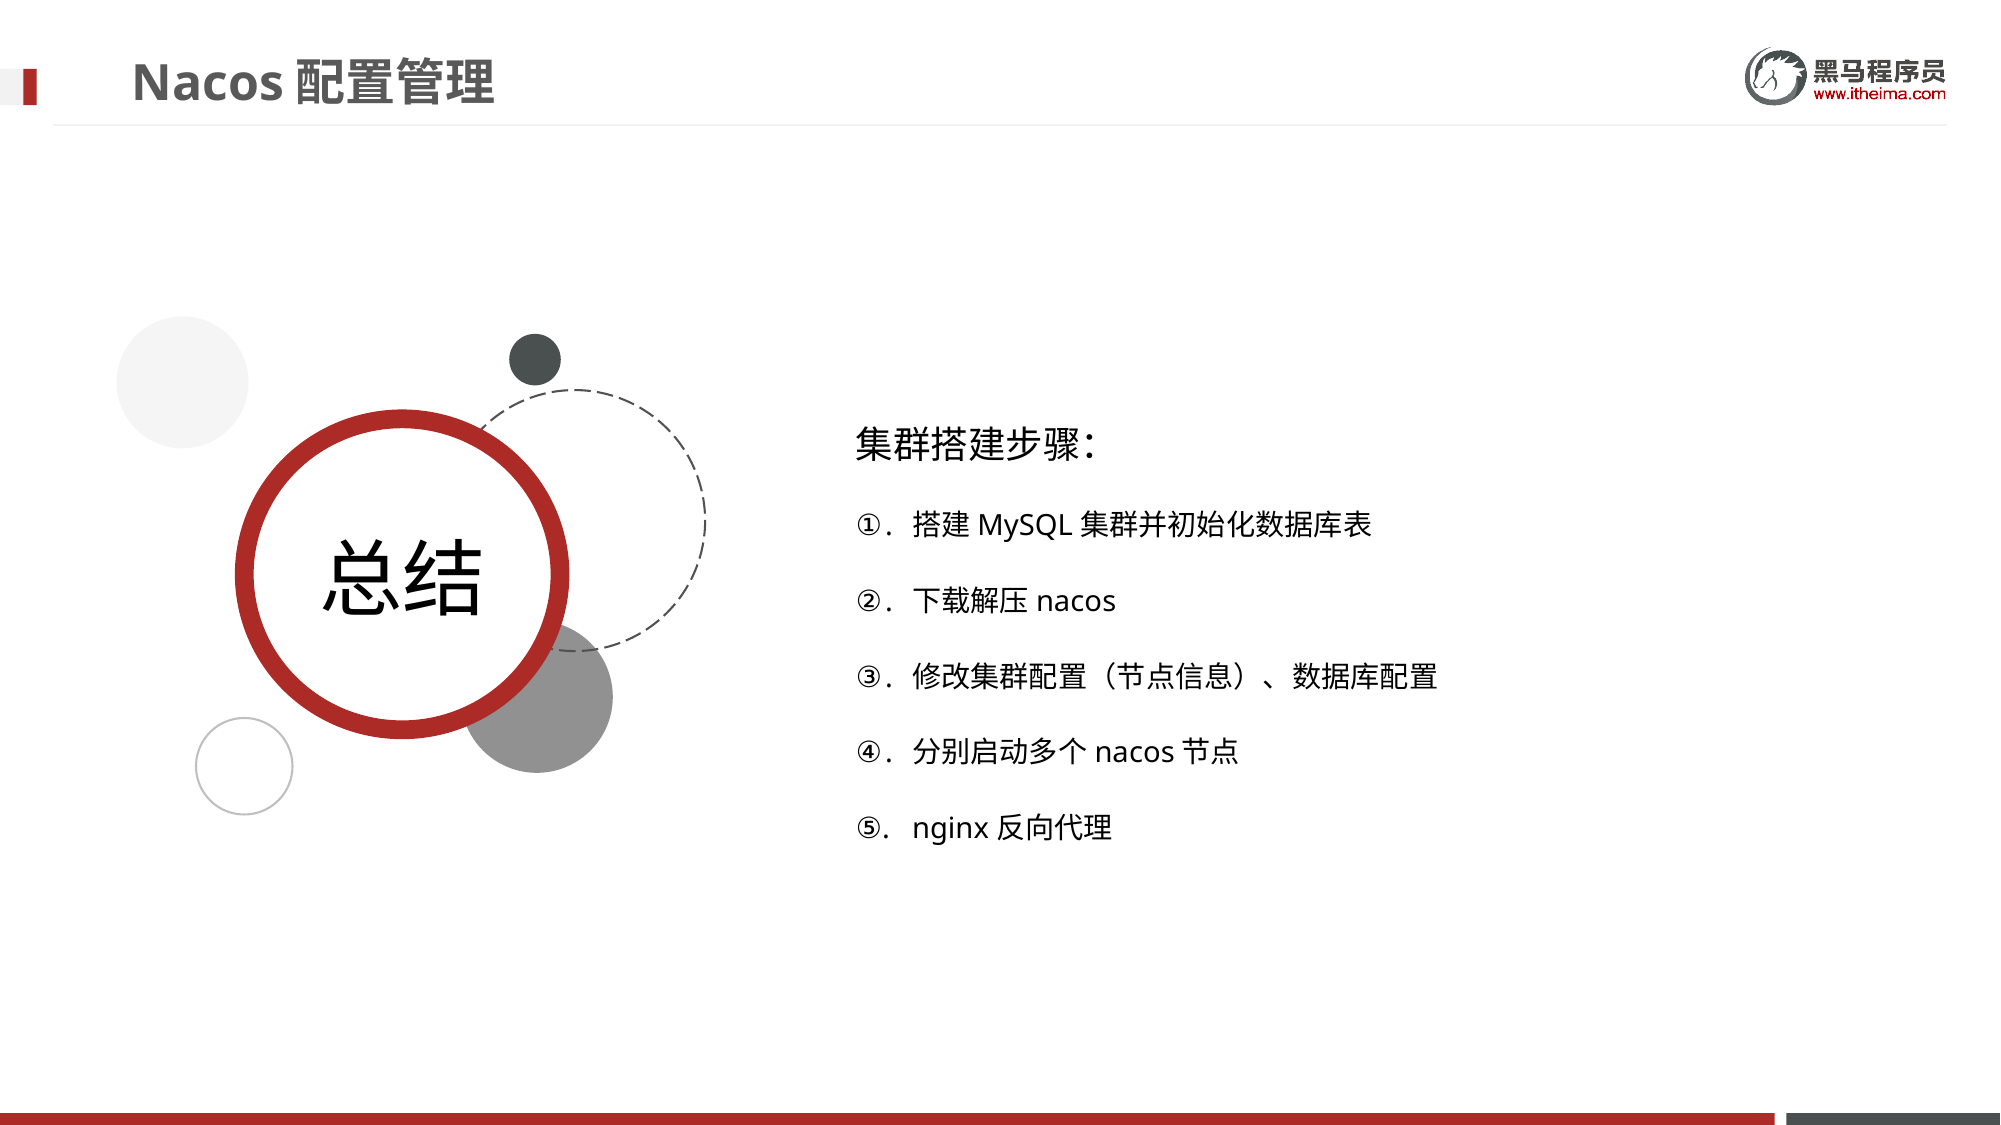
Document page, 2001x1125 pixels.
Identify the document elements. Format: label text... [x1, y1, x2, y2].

title Nacos配置管理 [116, 38, 1556, 124]
picture [1744, 46, 1946, 106]
list 集群搭建步骤： 搭建MySQL集群并初始化数据库表 下载解压nacos 修改集群配置（节点信息）、数据库配置 分别启动多个nacos节点 nginx反向代理 [841, 239, 1786, 980]
